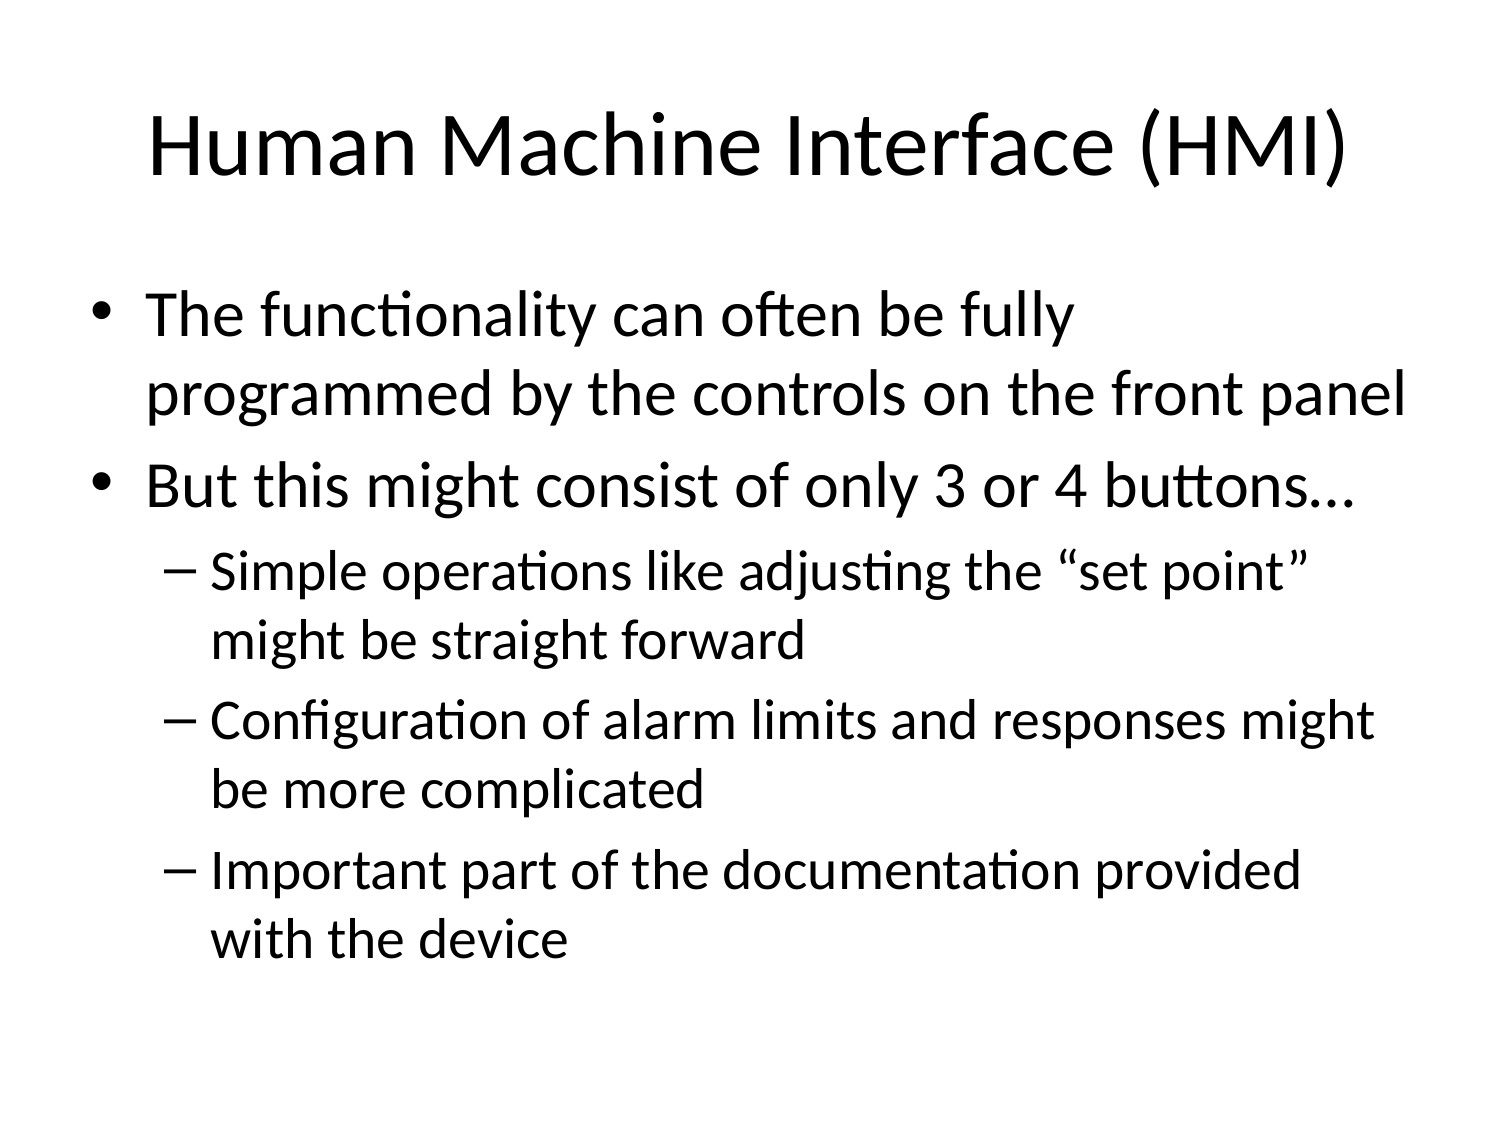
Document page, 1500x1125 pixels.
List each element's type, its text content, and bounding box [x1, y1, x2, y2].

title Human Machine Interface (HMI) [75, 45, 1425, 233]
list The functionality can often be fully programmed by the controls on the front panel But this might consist of only 3 or 4 buttons… Simple operations like adjusting the “set point” might be straight forward Configuration of alarm limits and responses might be more complicated Important part of the documentation provided with the device [75, 262, 1425, 1050]
